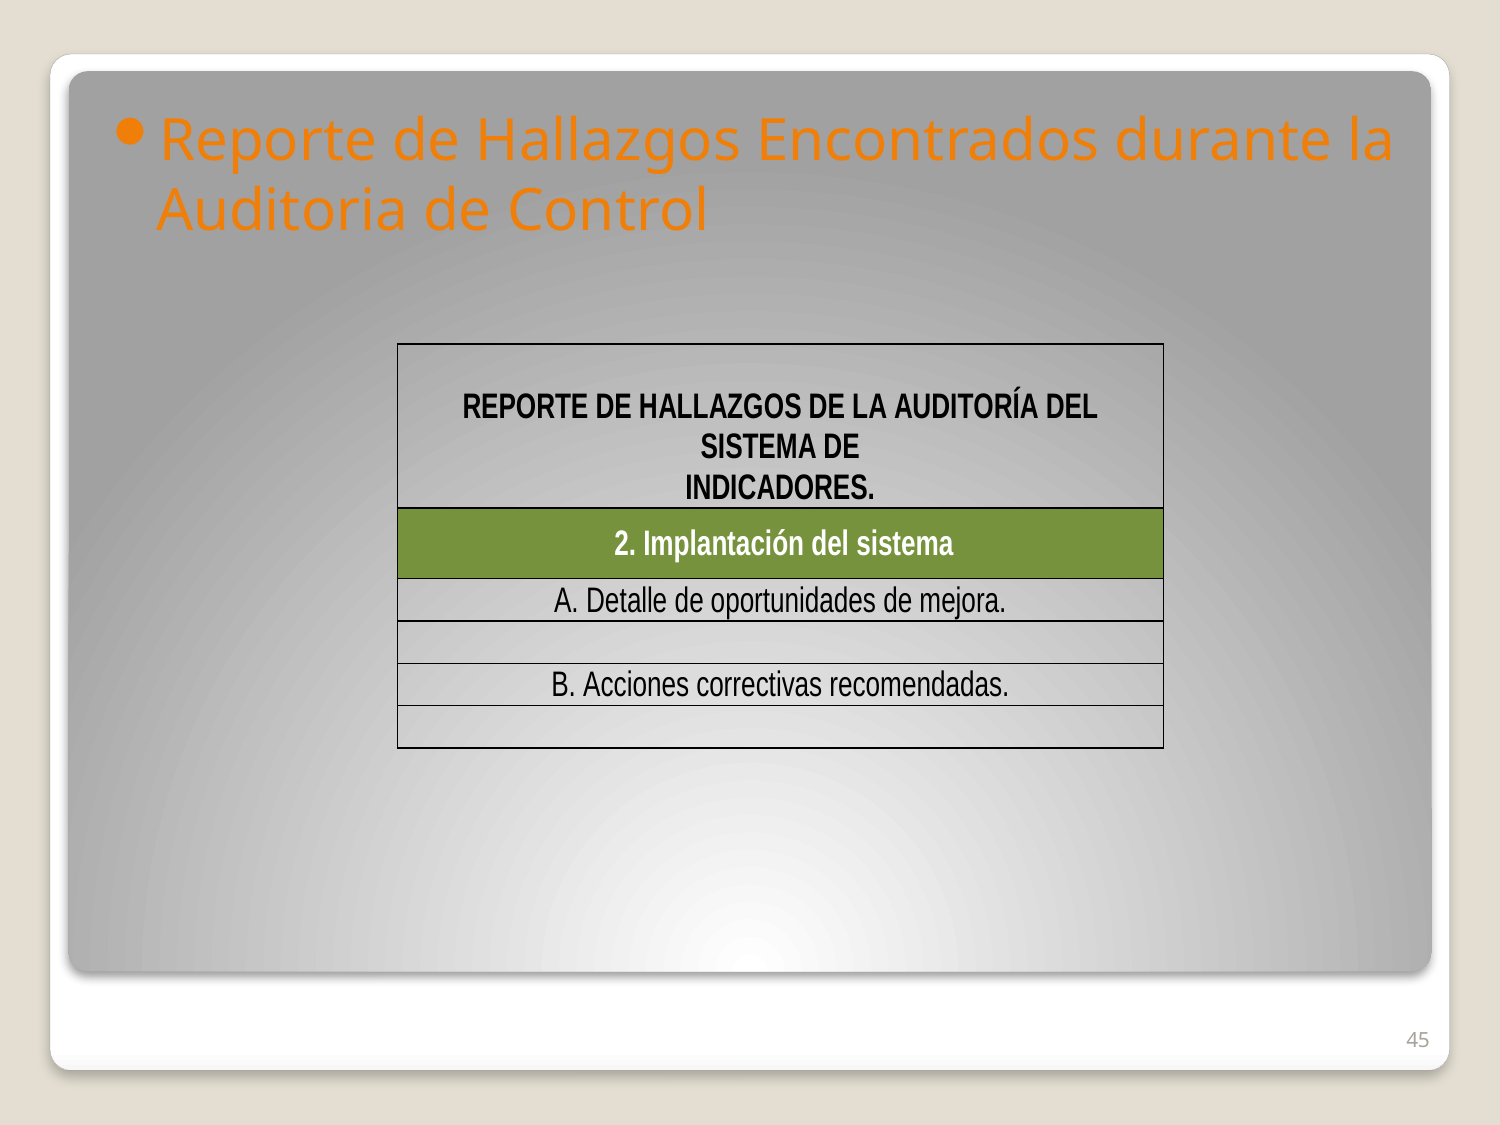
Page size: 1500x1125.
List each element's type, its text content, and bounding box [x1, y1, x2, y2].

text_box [187, 327, 1182, 751]
slide_number 45 [1369, 1002, 1445, 1063]
list Reporte de Hallazgos Encontrados durante la Auditoria de Control [82, 86, 1425, 774]
